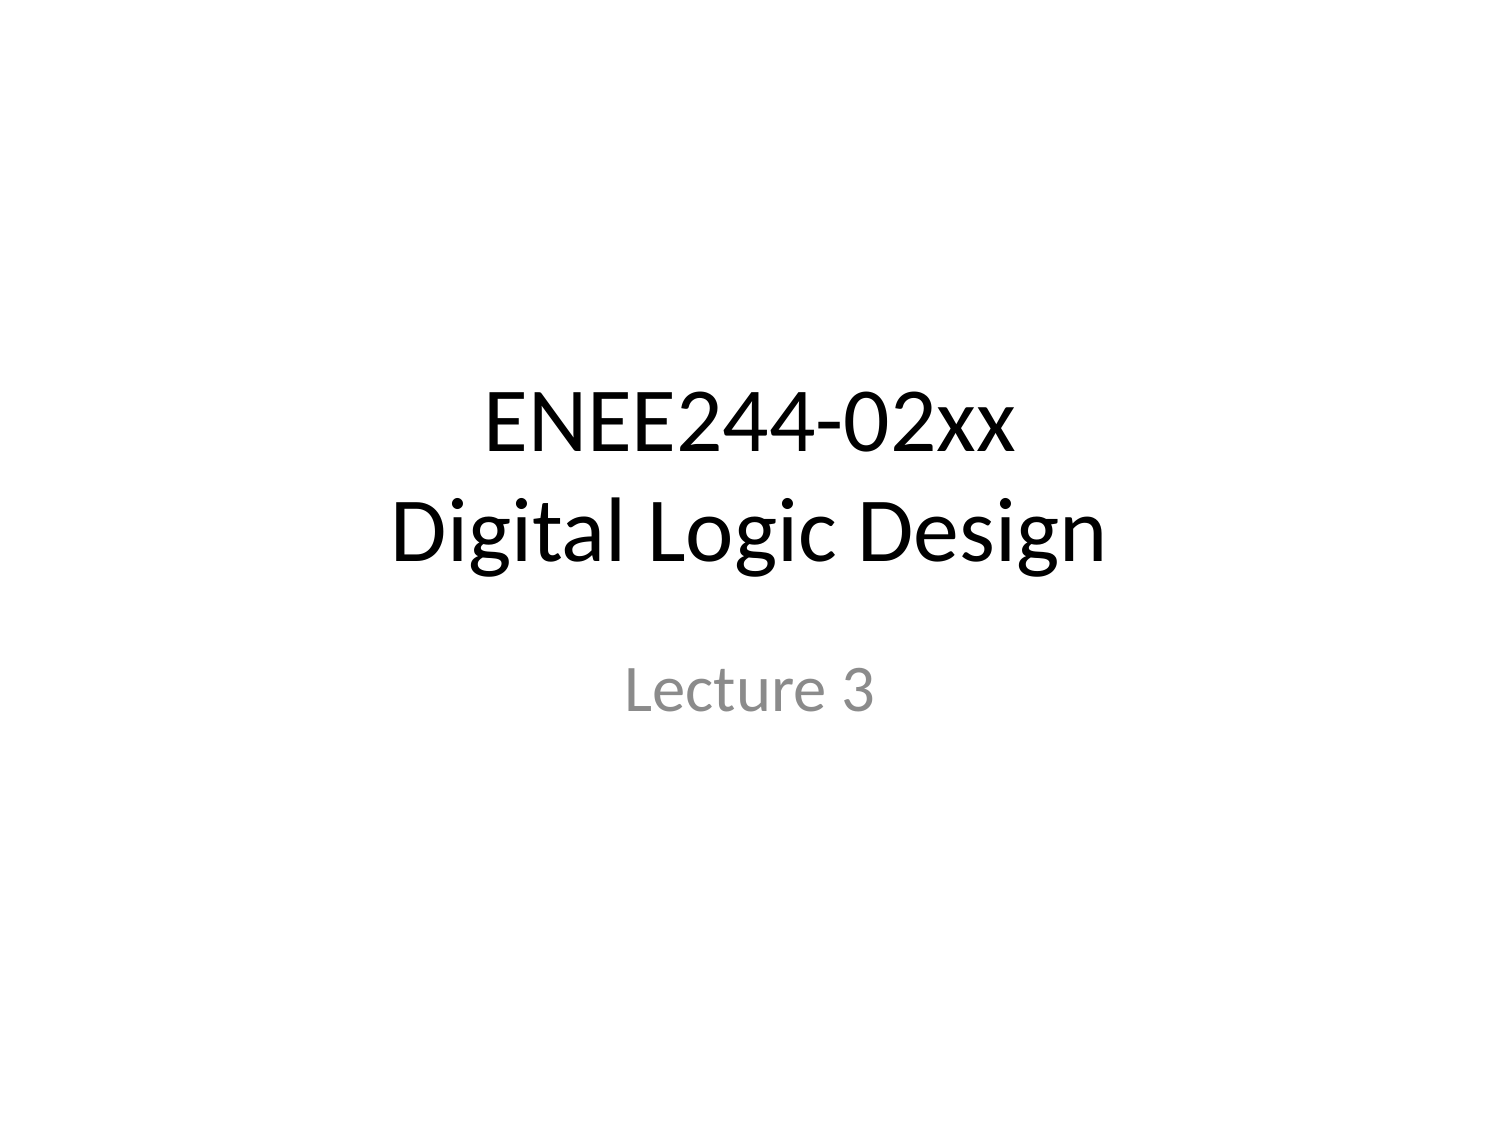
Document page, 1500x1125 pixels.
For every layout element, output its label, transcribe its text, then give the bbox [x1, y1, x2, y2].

title ENEE244-02xx Digital Logic Design [112, 349, 1388, 591]
subtitle Lecture 3 [225, 637, 1275, 925]
